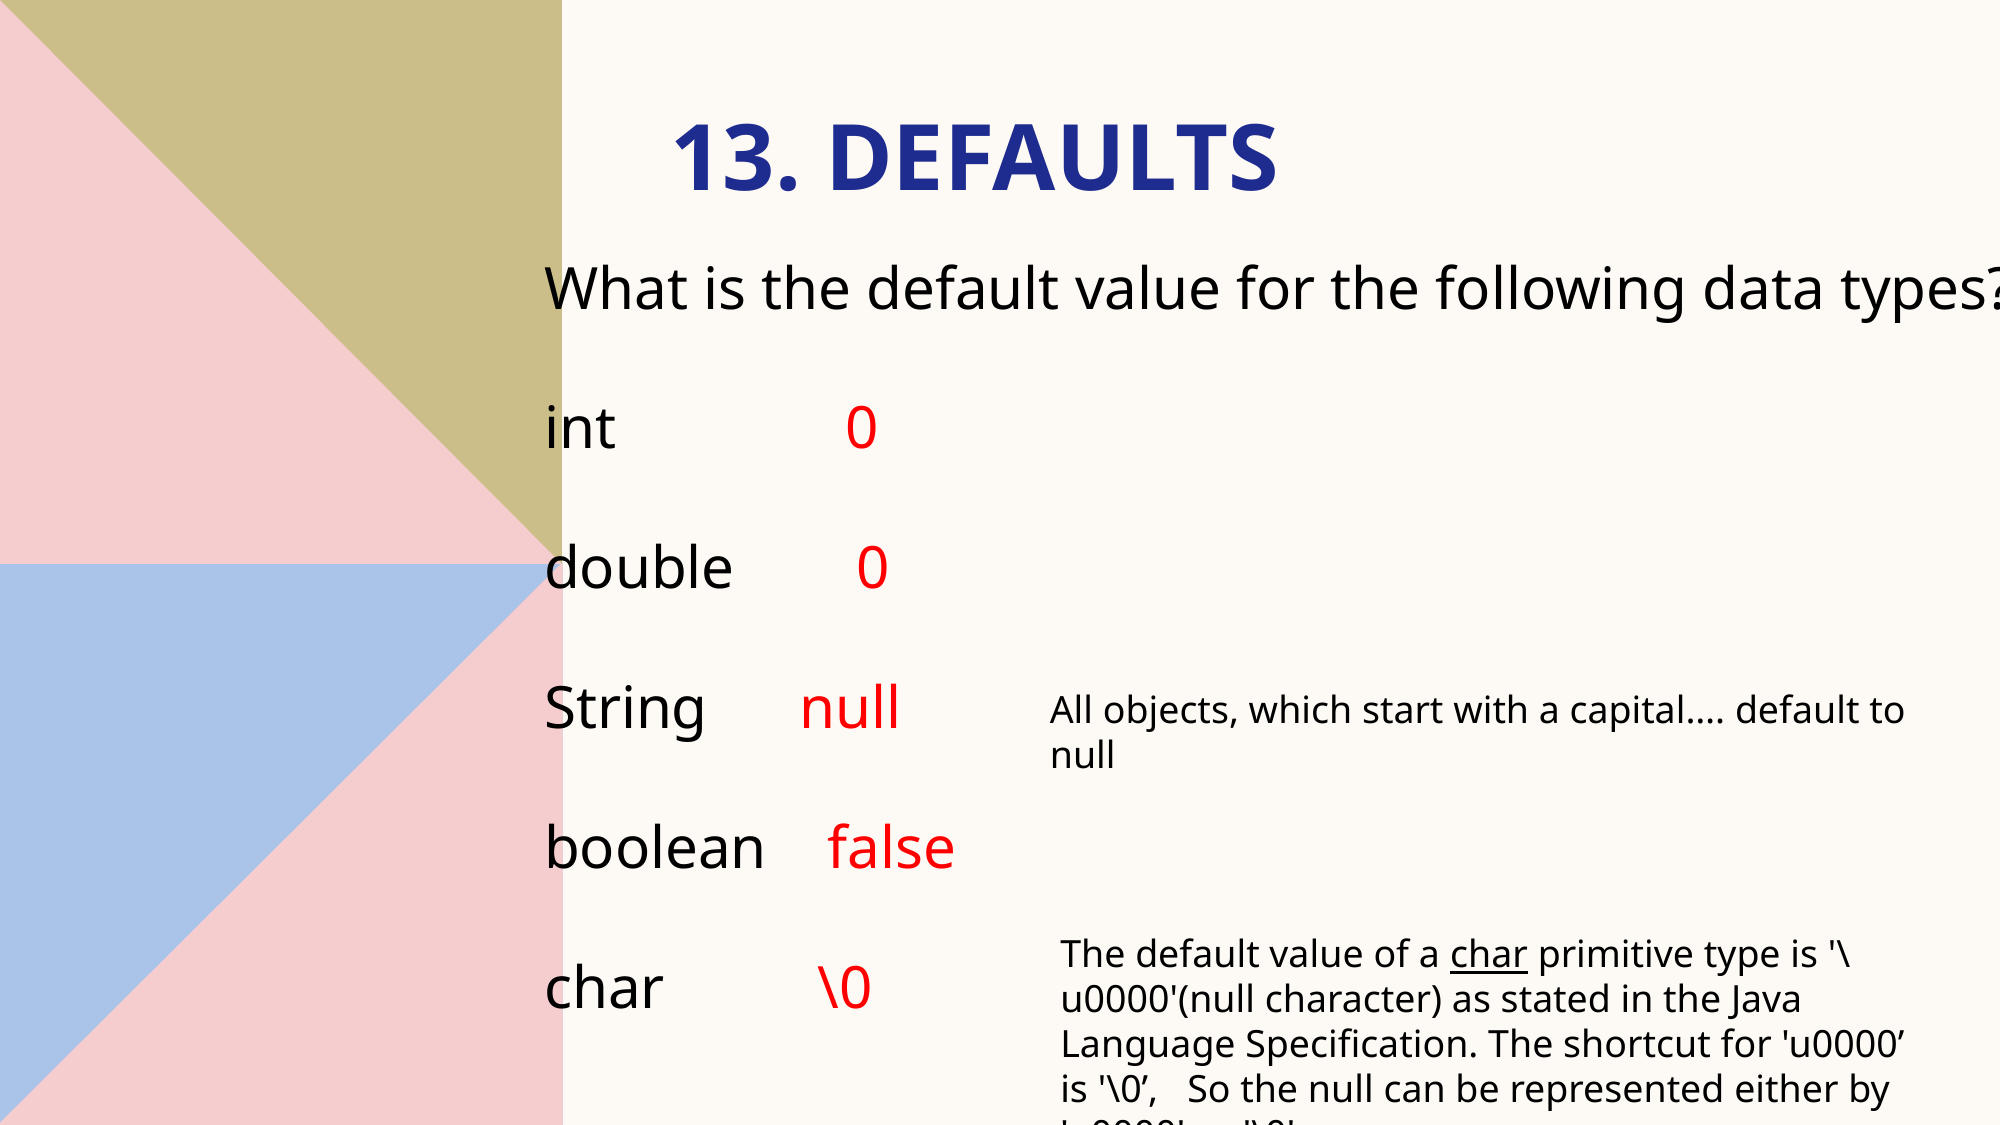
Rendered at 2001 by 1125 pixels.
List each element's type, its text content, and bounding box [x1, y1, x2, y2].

text_box What is the default value for the following data types? int 0 double 0 String null boolean false char \0 [529, 243, 2000, 1028]
text_box The default value of a char primitive type is '\u0000'(null character) as stated in the Java Language Specification. The shortcut for 'u0000’ is '\0’, So the null can be represented either by 'u0000' or '\0'. [1045, 923, 1977, 1125]
title 13. Defaults [655, 91, 1766, 218]
text_box All objects, which start with a capital…. default to null [1035, 678, 1966, 784]
